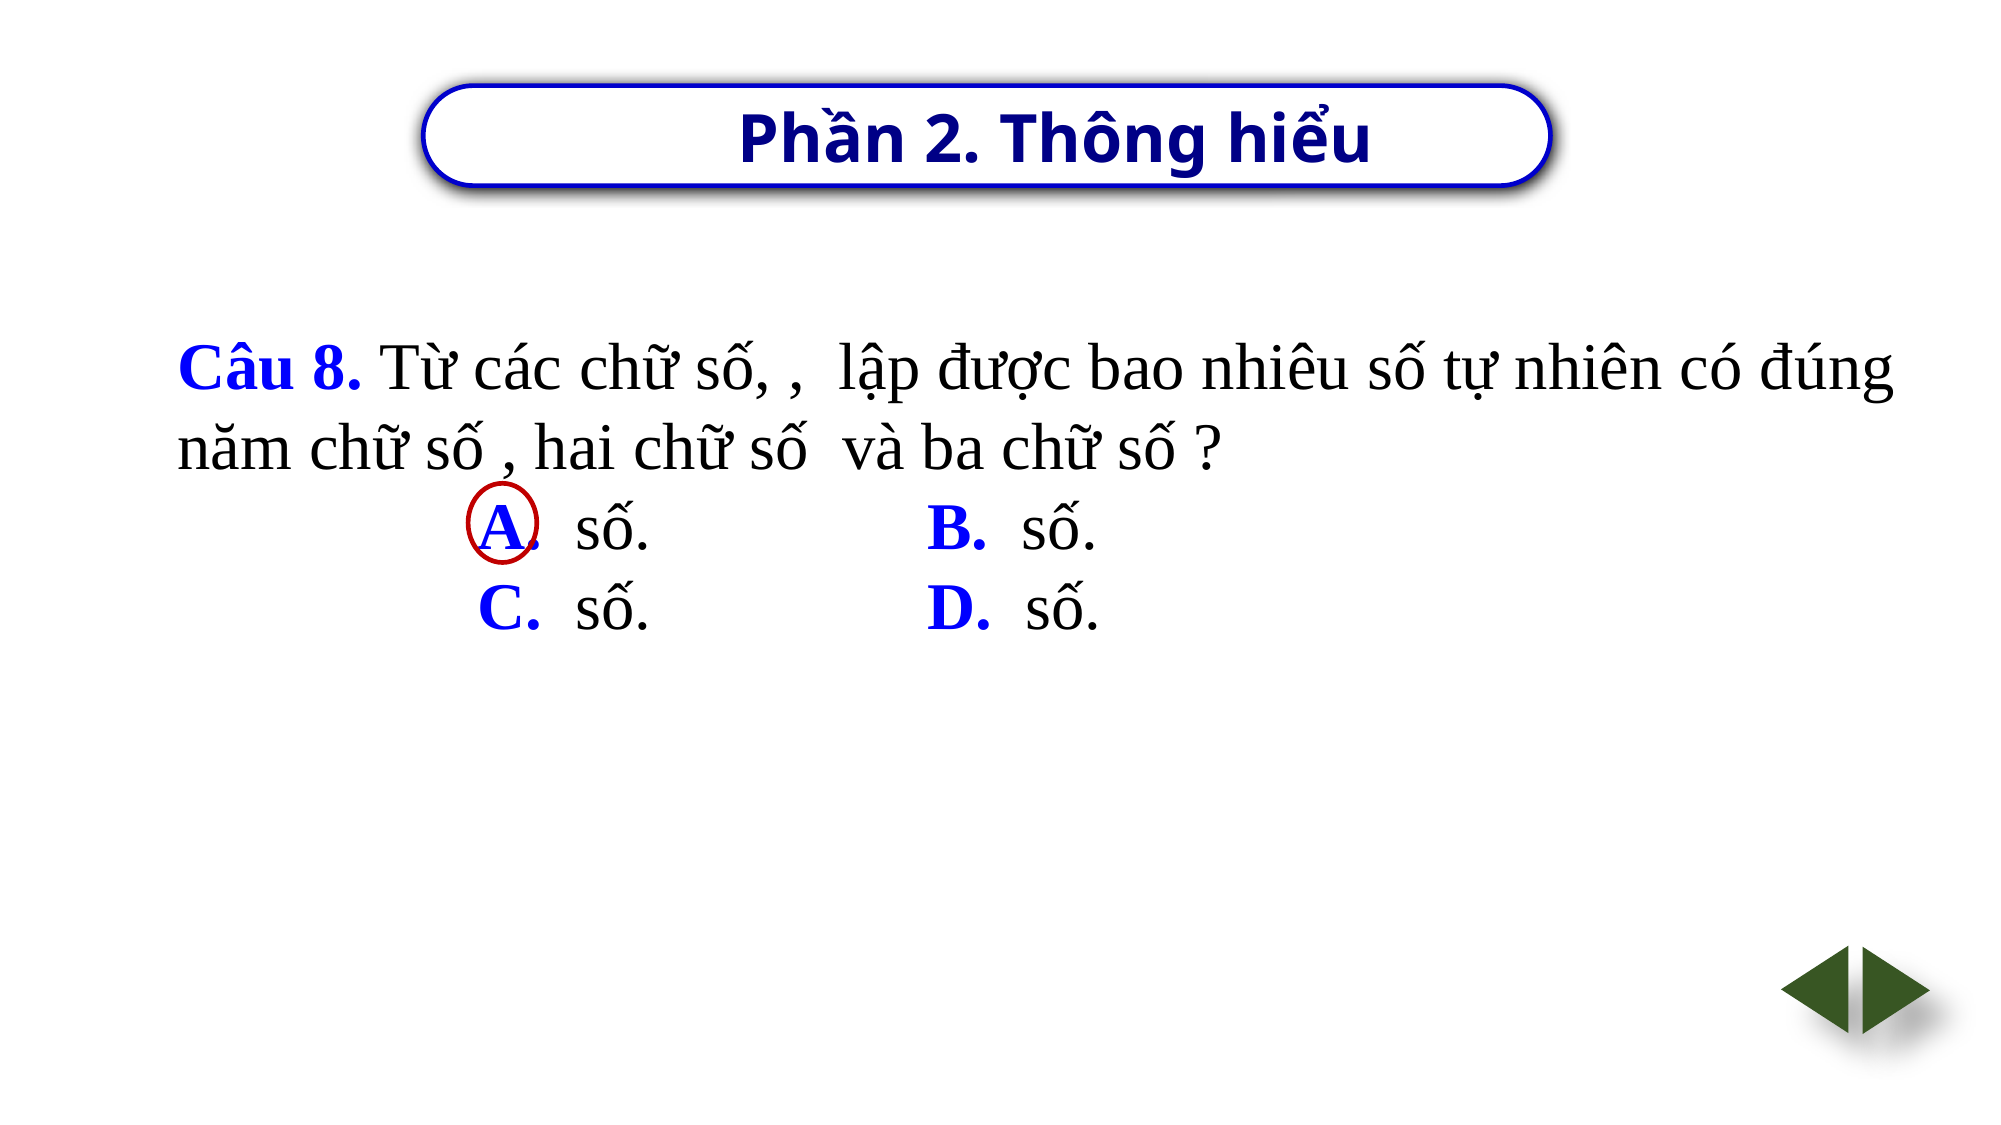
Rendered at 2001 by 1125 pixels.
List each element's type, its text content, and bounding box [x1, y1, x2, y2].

text_box Phần 2. Thông hiểu [423, 85, 1551, 186]
text_box [467, 482, 538, 564]
text_box [1779, 943, 1850, 1035]
text_box [1861, 944, 1932, 1036]
